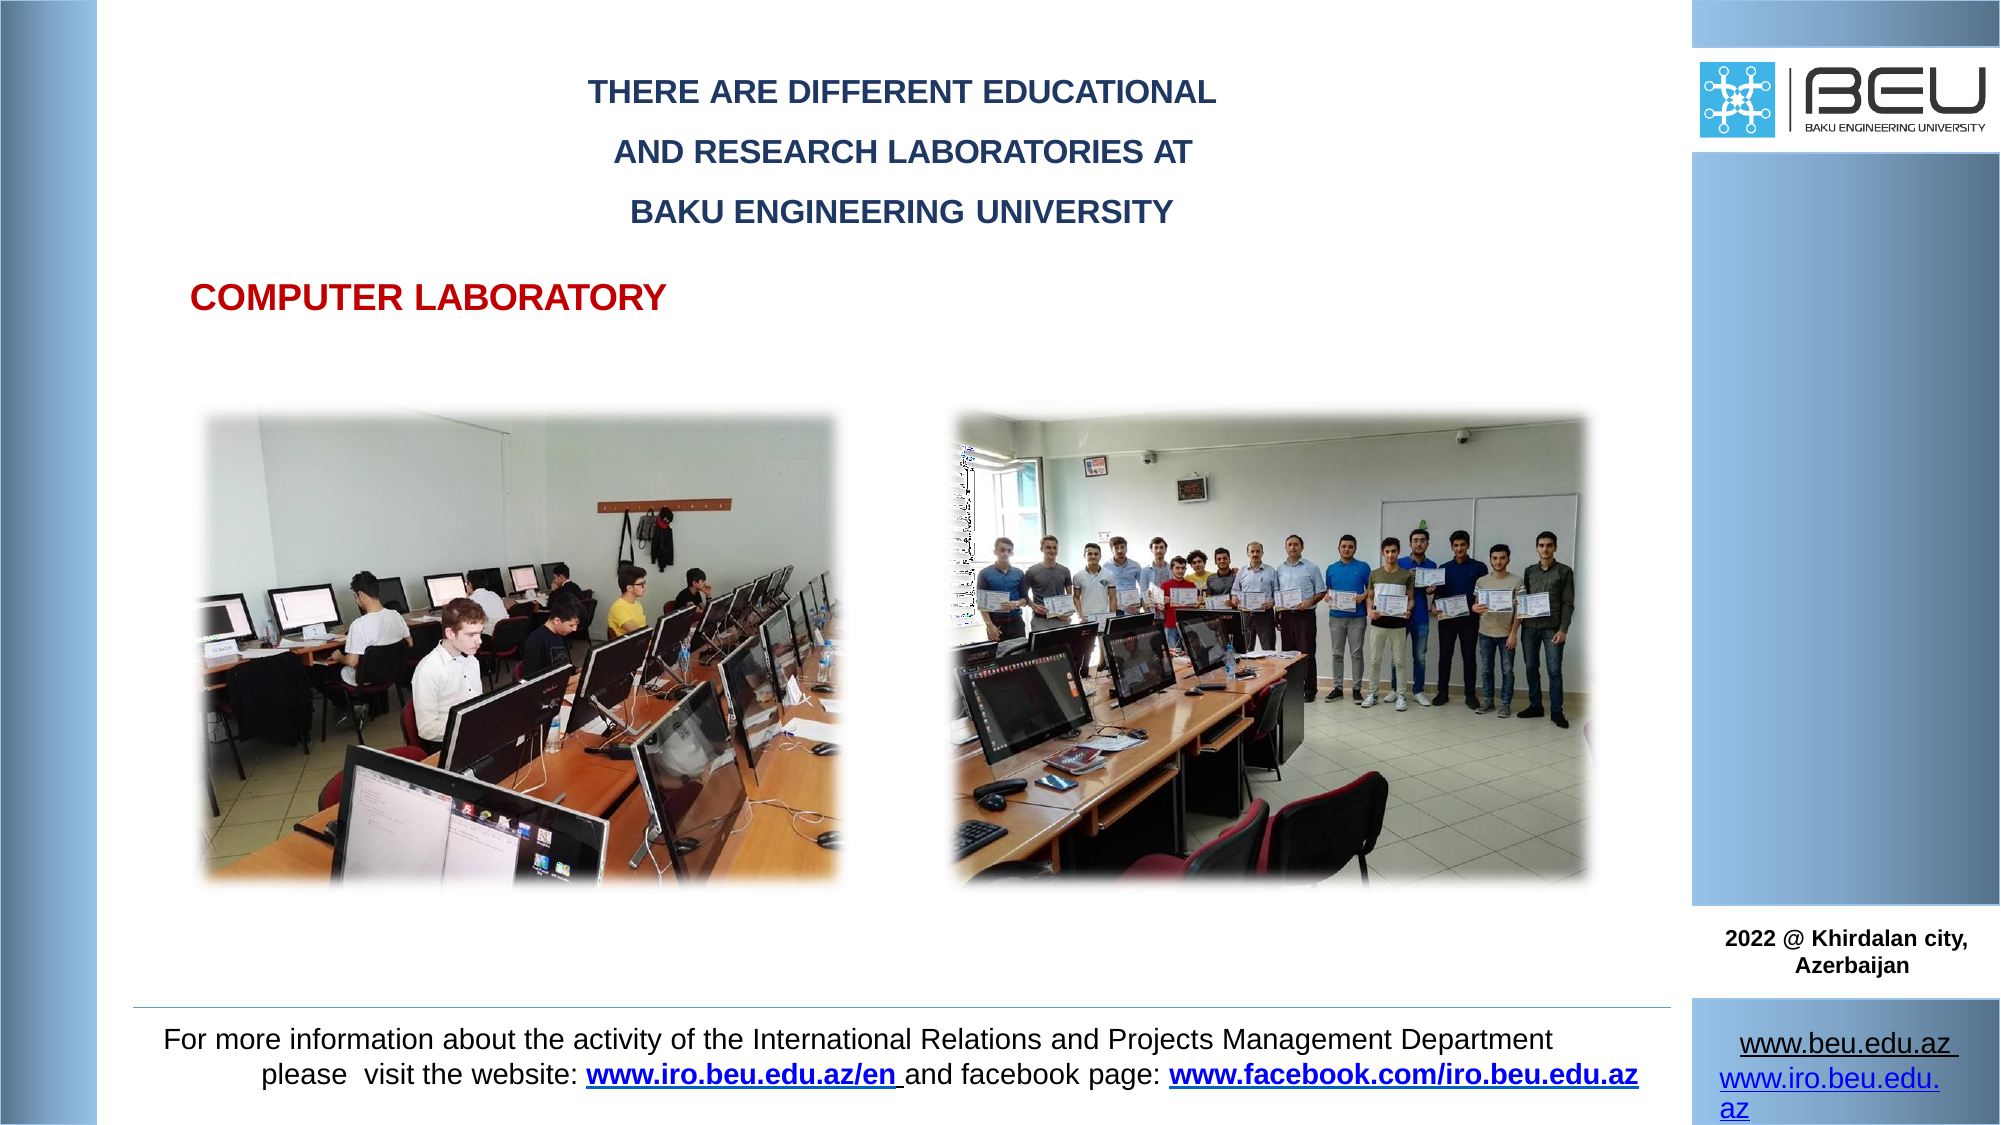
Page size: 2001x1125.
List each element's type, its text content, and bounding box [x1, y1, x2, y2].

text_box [1691, 0, 2000, 50]
text_box [1699, 61, 1986, 138]
title COMPUTER LABORATORY [187, 271, 676, 462]
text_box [1691, 997, 2000, 1125]
picture [1, 1, 95, 1124]
text_box [941, 399, 1602, 895]
text_box [189, 399, 851, 895]
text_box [1691, 151, 2000, 907]
text_box 2022 @ Khirdalan city, Azerbaijan [1723, 921, 1972, 979]
text_box THERE ARE DIFFERENT EDUCATIONAL AND RESEARCH LABORATORIES AT BAKU ENGINEERING UNIVERSITY [582, 48, 1221, 231]
text_box For more information about the activity of the International Relations and Projects Management Department please visit the website: www.iro.beu.edu.az/en and facebook page: www.facebook.com/iro.beu.edu.az [161, 1019, 1642, 1090]
